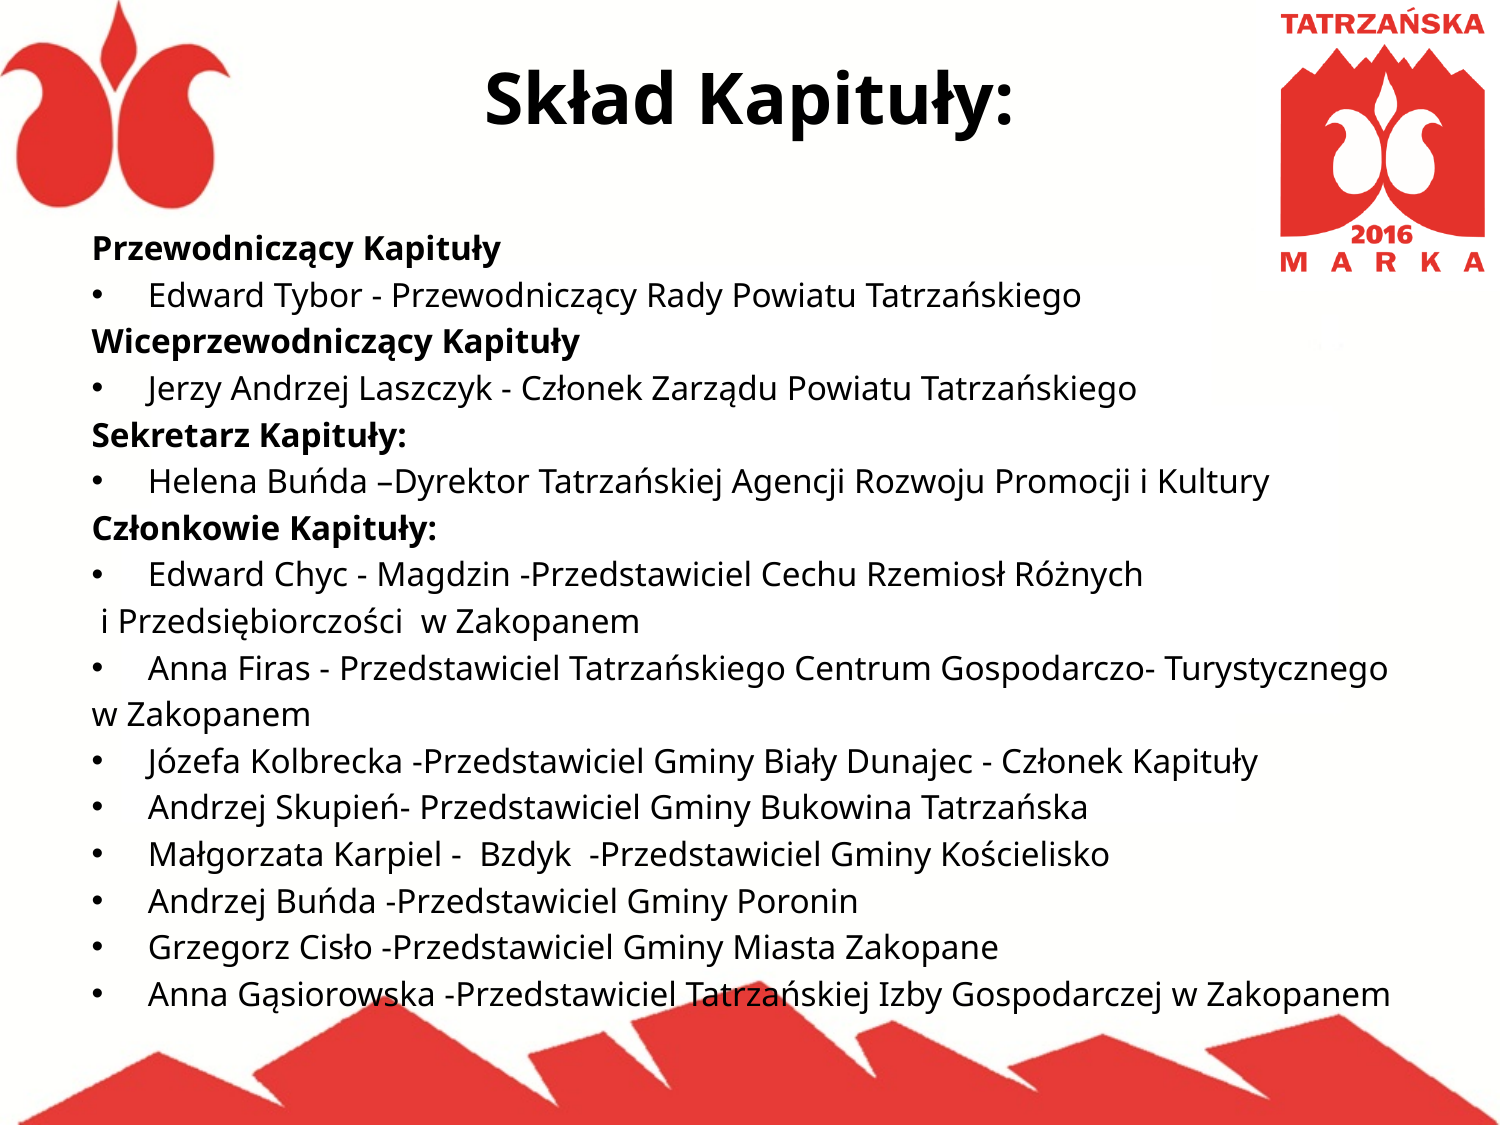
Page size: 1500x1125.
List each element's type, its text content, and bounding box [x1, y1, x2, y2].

title Skład Kapituły: [75, 45, 1425, 233]
picture [0, 0, 1500, 1125]
list Przewodniczący Kapituły Edward Tybor - Przewodniczący Rady Powiatu Tatrzańskiego Wiceprzewodniczący Kapituły Jerzy Andrzej Laszczyk - Członek Zarządu Powiatu Tatrzańskiego Sekretarz Kapituły: Helena Buńda –Dyrektor Tatrzańskiej Agencji Rozwoju Promocji i Kultury Członkowie Kapituły: Edward Chyc - Magdzin -Przedstawiciel Cechu Rzemiosł Różnych i Przedsiębiorczości w Zakopanem Anna Firas - Przedstawiciel Tatrzańskiego Centrum Gospodarczo- Turystycznego w Zakopanem Józefa Kolbrecka -Przedstawiciel Gminy Biały Dunajec - Członek Kapituły Andrzej Skupień- Przedstawiciel Gminy Bukowina Tatrzańska Małgorzata Karpiel - Bzdyk -Przedstawiciel Gminy Kościelisko Andrzej Buńda -Przedstawiciel Gminy Poronin Grzegorz Cisło -Przedstawiciel Gminy Miasta Zakopane Anna Gąsiorowska -Przedstawiciel Tatrzańskiej Izby Gospodarczej w Zakopanem [76, 219, 1427, 1047]
